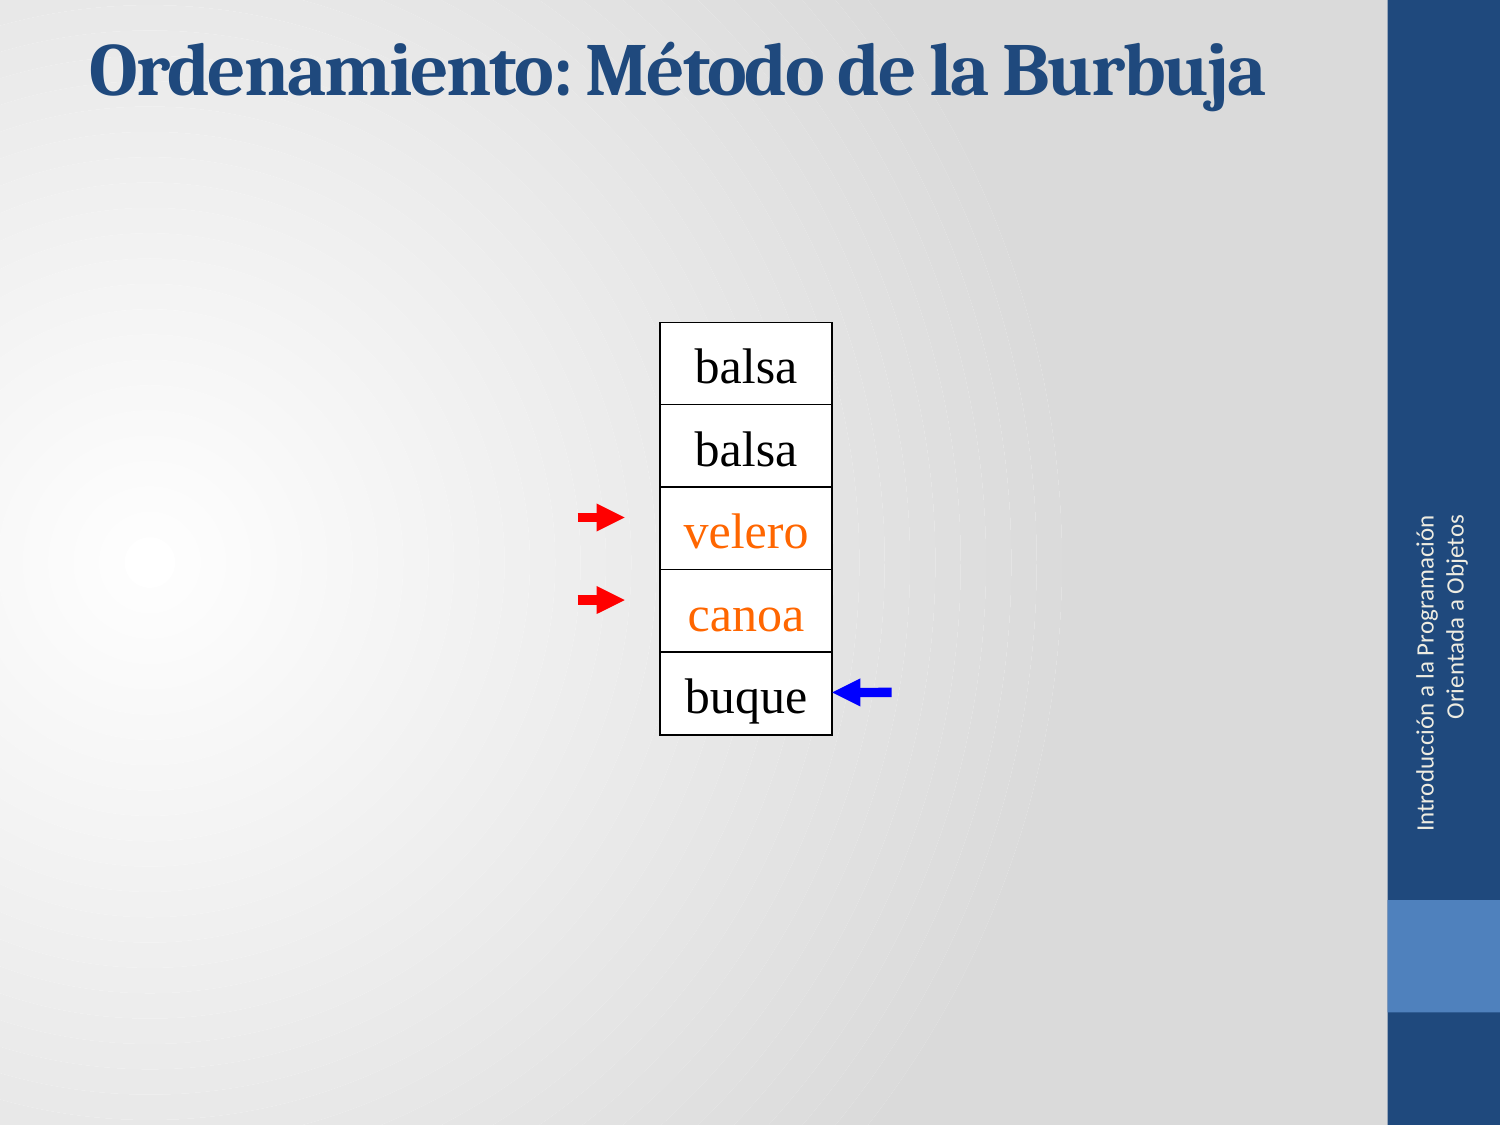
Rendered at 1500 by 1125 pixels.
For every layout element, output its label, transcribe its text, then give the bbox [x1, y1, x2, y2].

text_box canoa [659, 569, 833, 652]
text_box Ordenamiento: Método de la Burbuja [74, 13, 1422, 113]
text_box [577, 593, 625, 607]
text_box buque [659, 652, 833, 735]
text_box balsa [659, 404, 833, 487]
footer Introducción a la Programación Orientada a Objetos [1408, 500, 1469, 889]
text_box [577, 511, 625, 524]
text_box [832, 686, 892, 699]
text_box balsa [659, 322, 833, 404]
text_box velero [659, 487, 833, 569]
